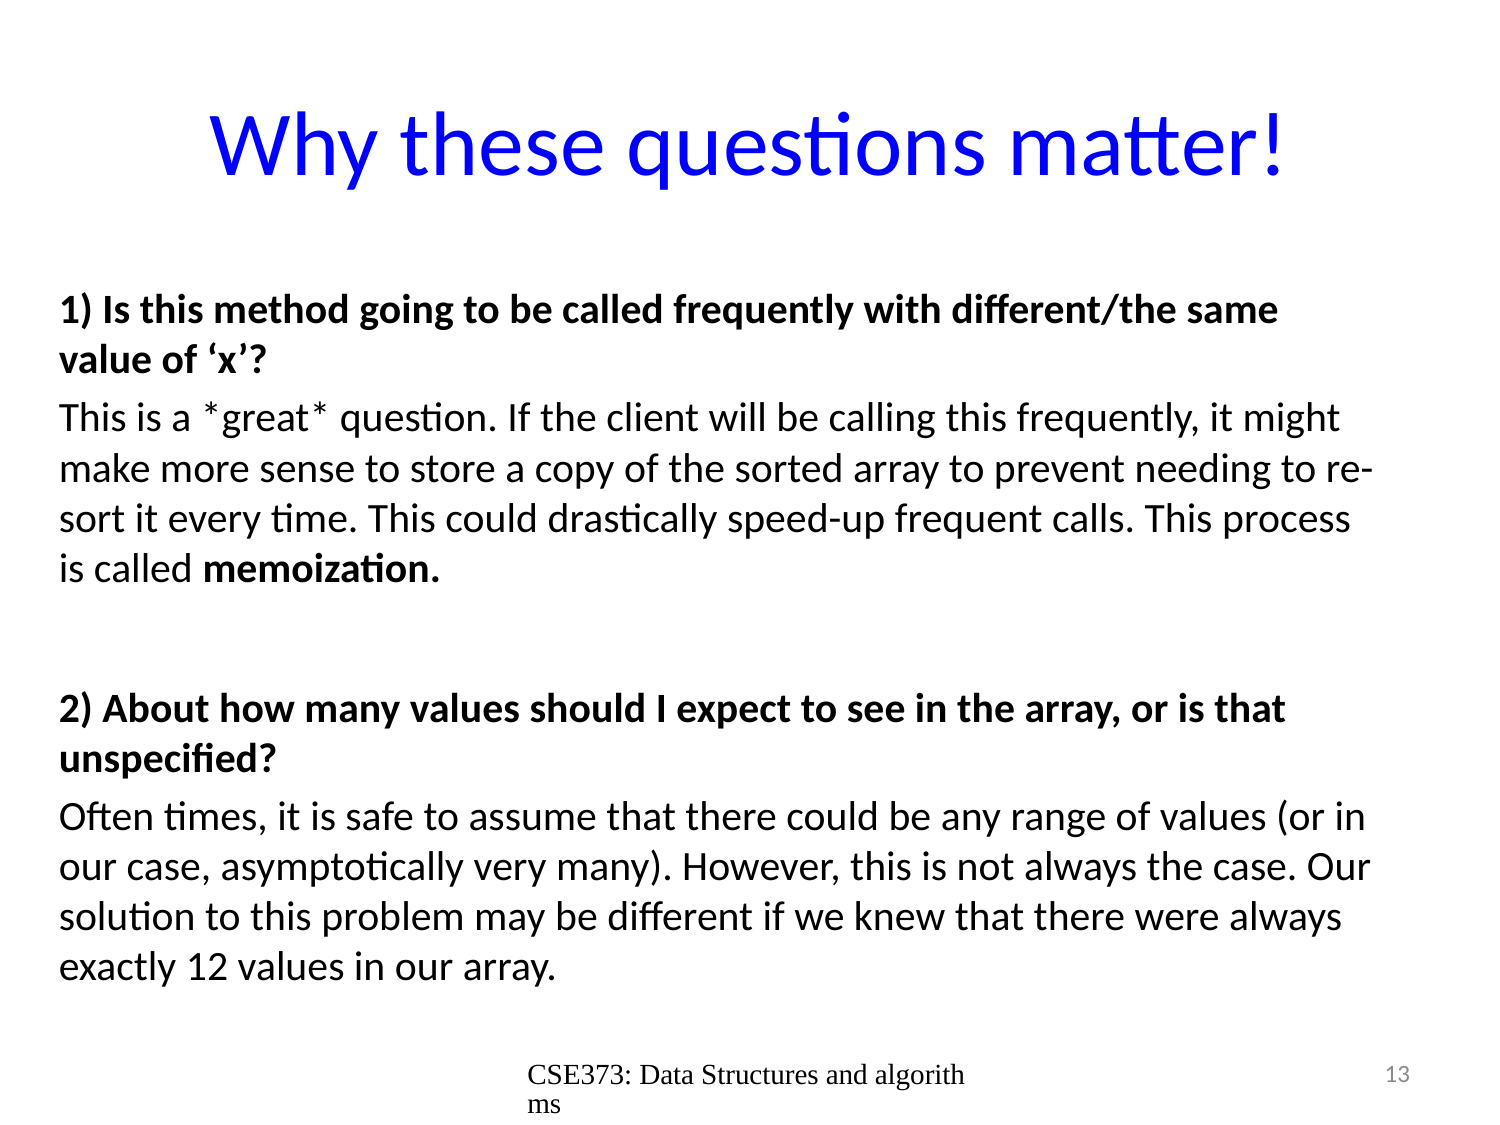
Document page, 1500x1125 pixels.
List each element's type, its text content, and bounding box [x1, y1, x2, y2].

slide_number 13 [1074, 1042, 1425, 1103]
footer CSE373: Data Structures and algorithms [512, 1042, 988, 1103]
list 1) Is this method going to be called frequently with different/the same value of ‘x’? This is a *great* question. If the client will be calling this frequently, it might make more sense to store a copy of the sorted array to prevent needing to re-sort it every time. This could drastically speed-up frequent calls. This process is called memoization. 2) About how many values should I expect to see in the array, or is that unspecified? Often times, it is safe to assume that there could be any range of values (or in our case, asymptotically very many). However, this is not always the case. Our solution to this problem may be different if we knew that there were always exactly 12 values in our array. [43, 274, 1394, 1017]
title Why these questions matter! [75, 45, 1425, 233]
